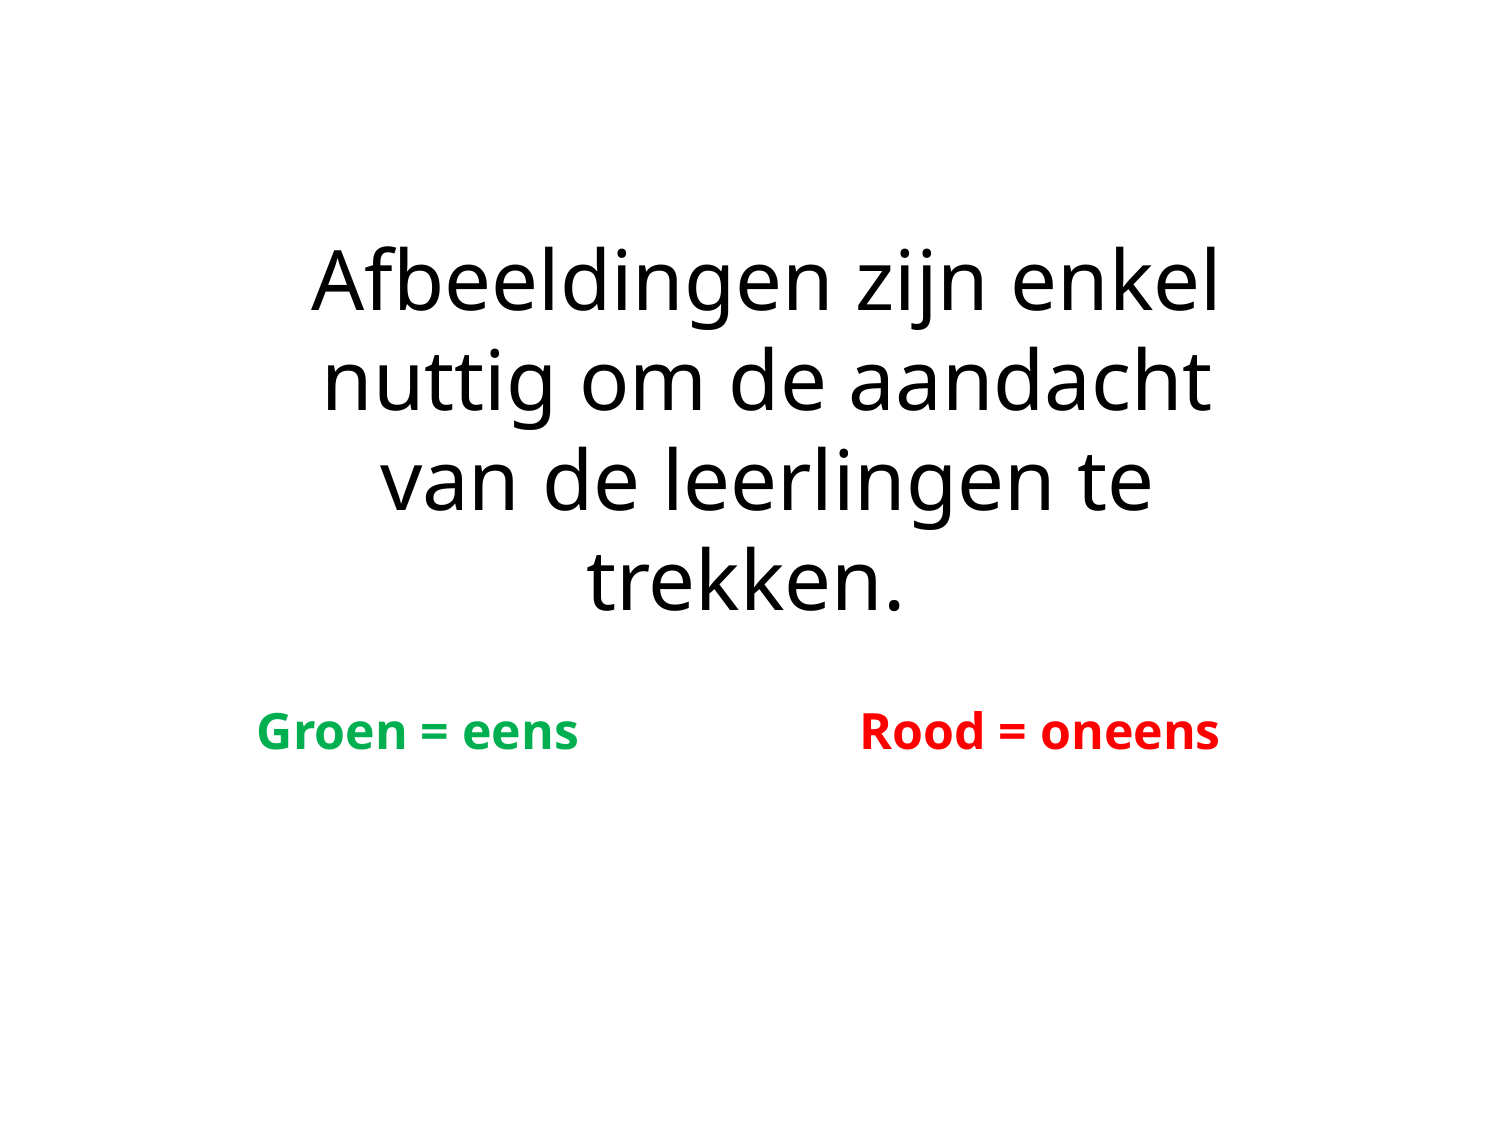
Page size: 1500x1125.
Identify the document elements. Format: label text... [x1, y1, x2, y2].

text_box Afbeeldingen zijn enkel nuttig om de aandacht van de leerlingen te trekken. [265, 219, 1270, 635]
text_box Rood = oneens [844, 692, 1247, 768]
text_box Groen = eens [242, 692, 609, 768]
